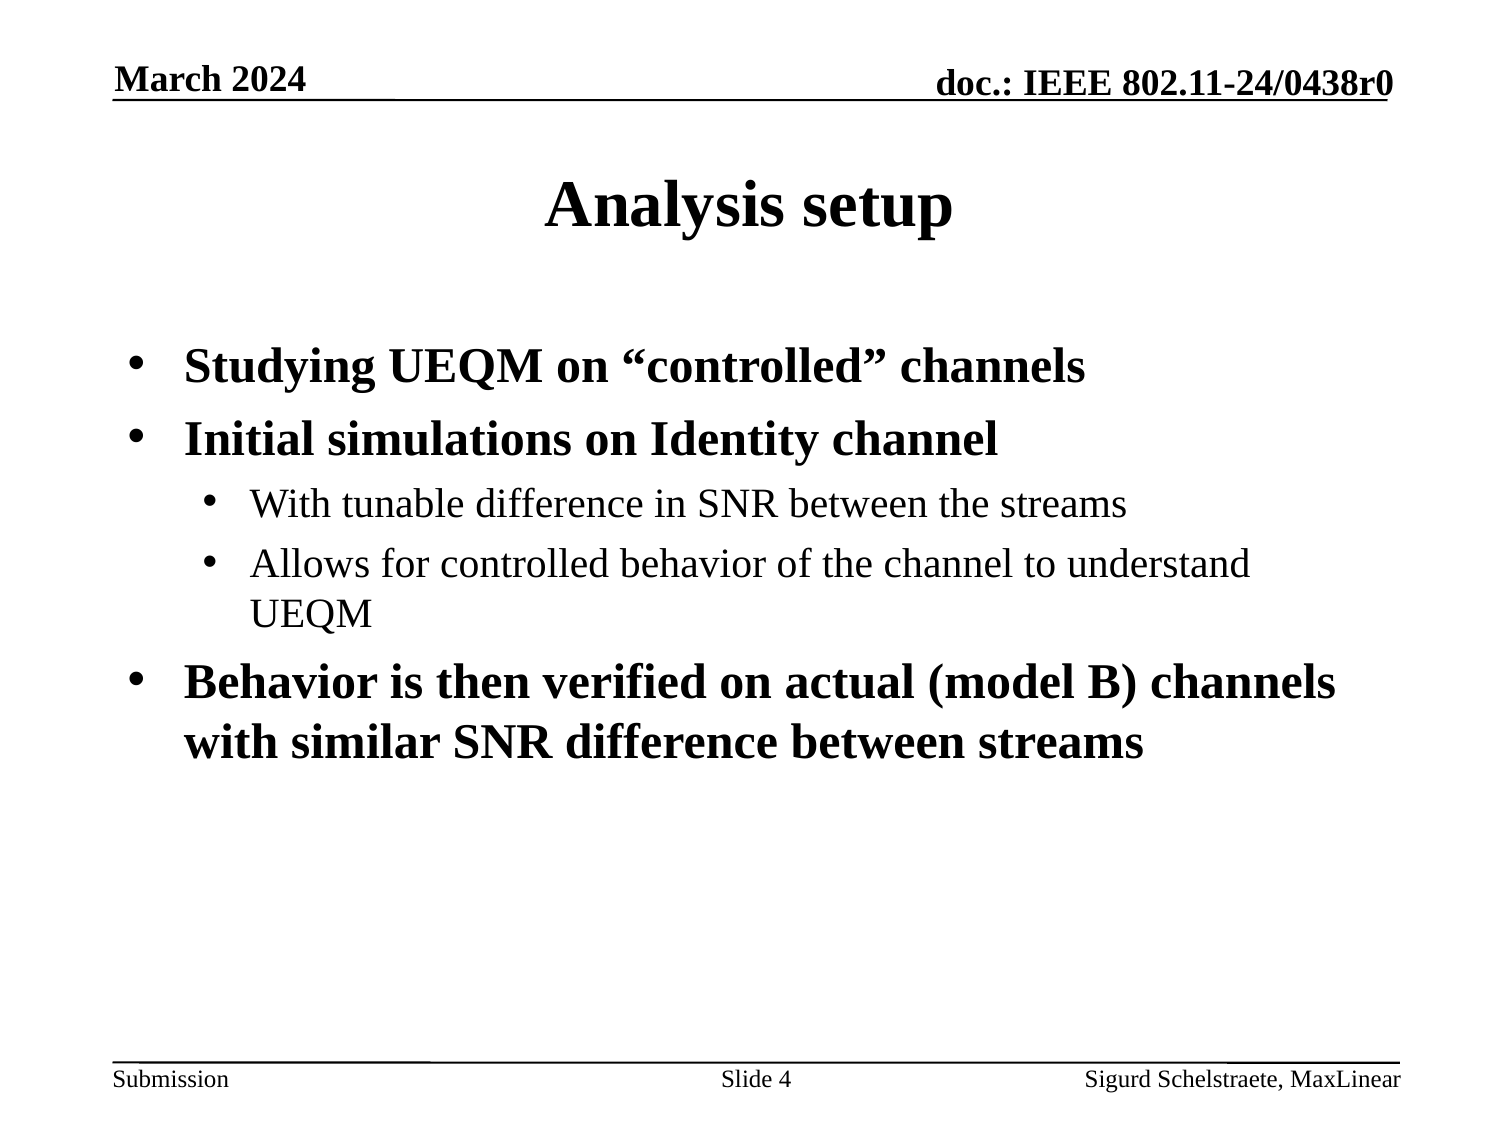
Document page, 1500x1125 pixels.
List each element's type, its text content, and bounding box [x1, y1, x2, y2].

footer Sigurd Schelstraete, MaxLinear [878, 1061, 1402, 1093]
list Studying UEQM on “controlled” channels Initial simulations on Identity channel With tunable difference in SNR between the streams Allows for controlled behavior of the channel to understand UEQM Behavior is then verified on actual (model B) channels with similar SNR difference between streams [112, 324, 1388, 1000]
slide_number Slide 4 [712, 1061, 800, 1123]
title Analysis setup [112, 112, 1388, 288]
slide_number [114, 54, 423, 100]
